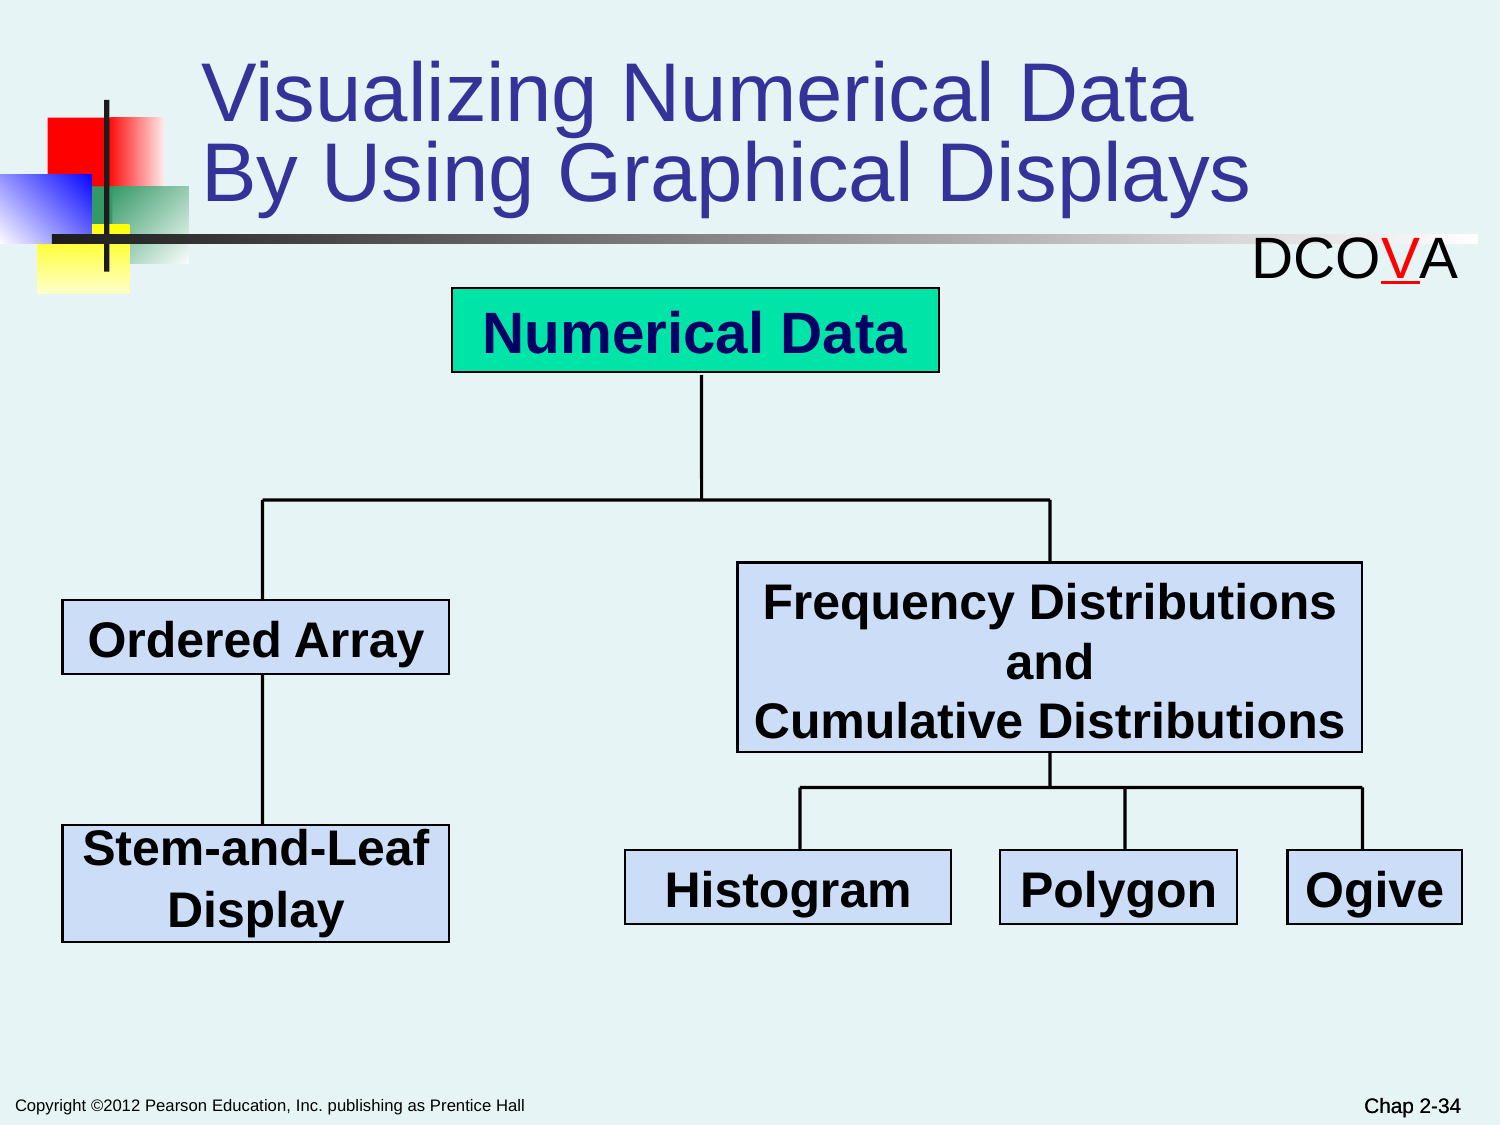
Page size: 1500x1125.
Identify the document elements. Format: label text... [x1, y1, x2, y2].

text_box DCOVA [1236, 212, 1474, 298]
text_box Ogive [1287, 849, 1462, 925]
text_box Histogram [624, 849, 952, 925]
text_box Frequency Distributions and Cumulative Distributions [737, 562, 1363, 752]
text_box Numerical Data [451, 287, 939, 373]
text_box Polygon [999, 849, 1238, 925]
text_box Chap 2-34 [1125, 1071, 1475, 1125]
text_box Ordered Array [62, 599, 450, 675]
title Visualizing Numerical Data By Using Graphical Displays [187, 37, 1301, 226]
text_box Stem-and-Leaf Display [62, 825, 450, 943]
text_box [76, 299, 1393, 406]
footer Copyright ©2012 Pearson Education, Inc. publishing as Prentice Hall [0, 1087, 850, 1125]
